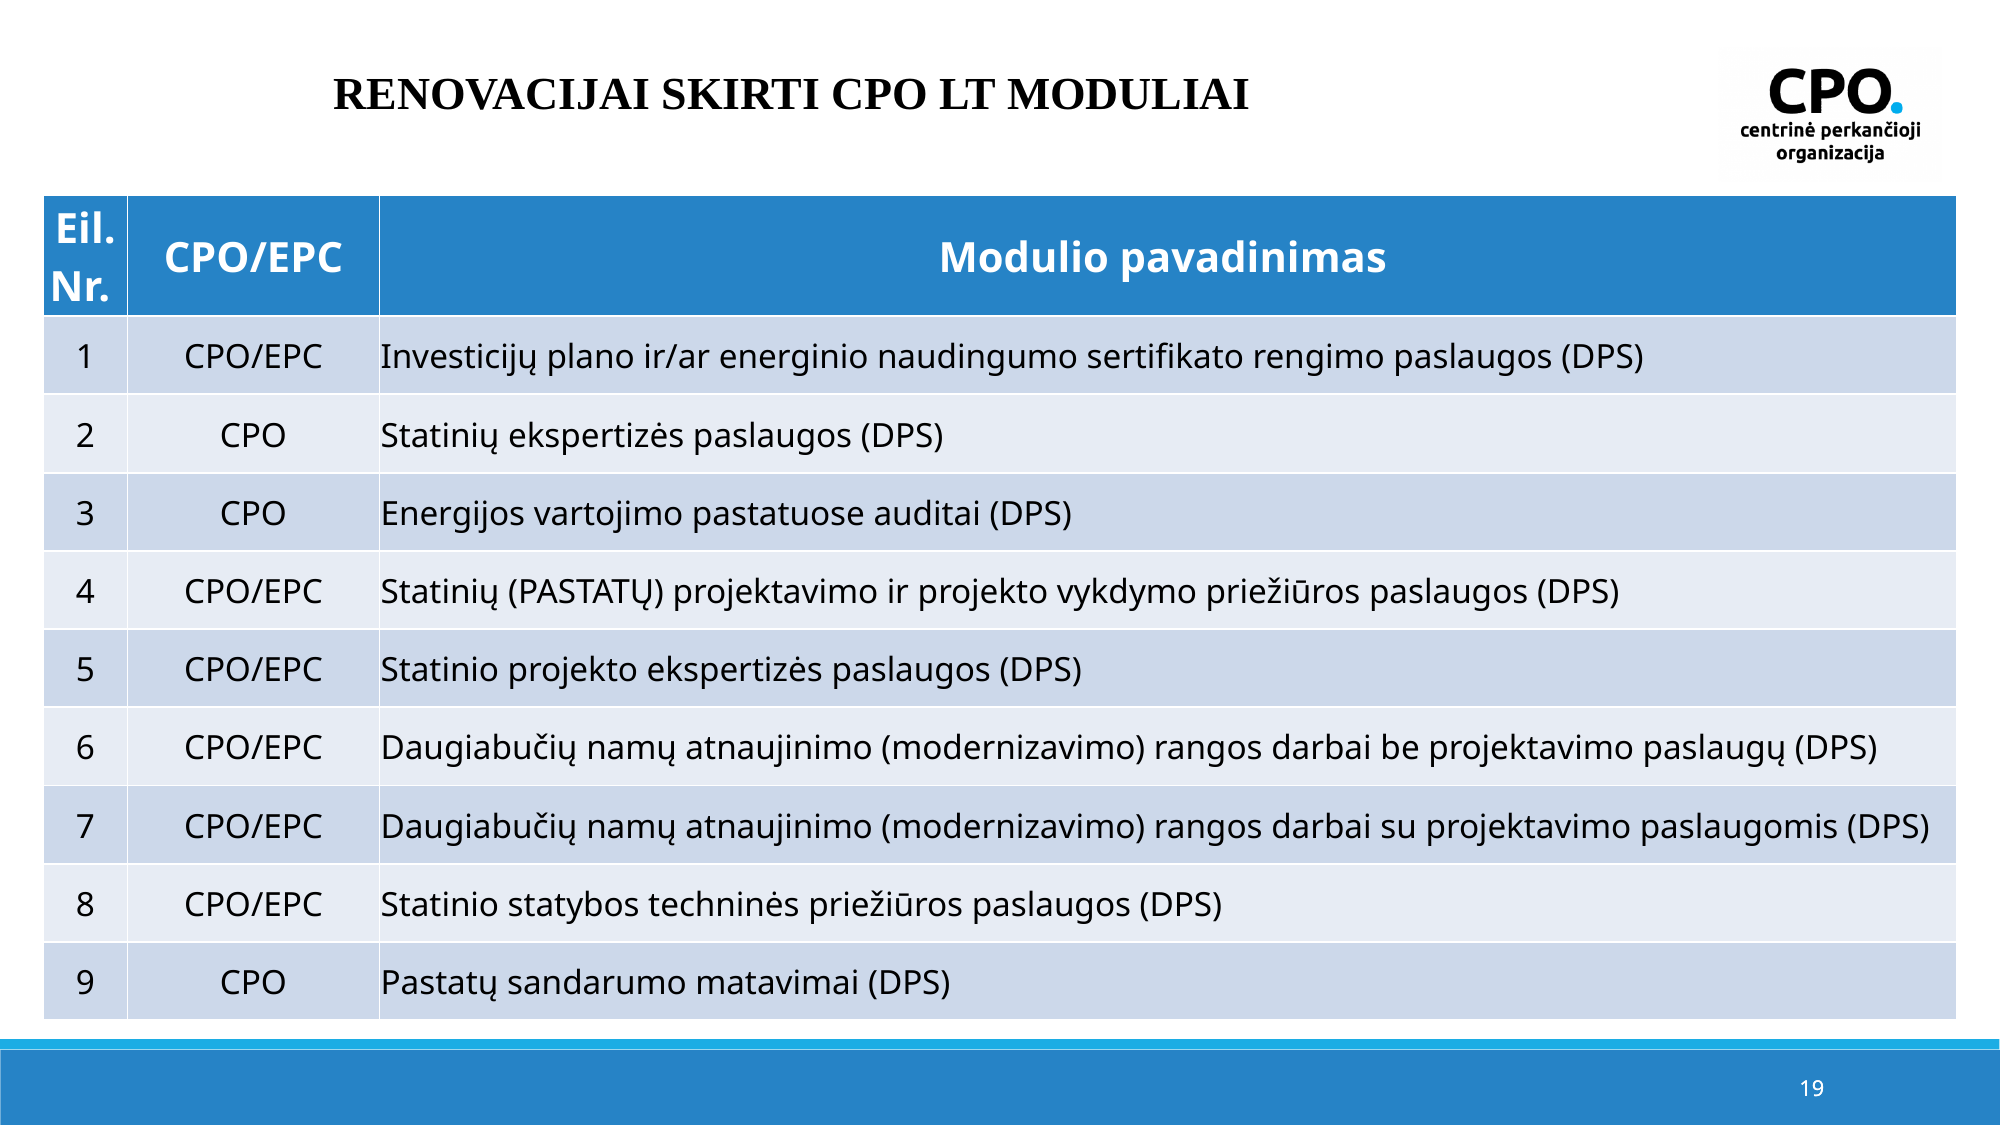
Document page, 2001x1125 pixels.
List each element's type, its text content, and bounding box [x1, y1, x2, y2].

table_header Modulio pavadinimas [380, 196, 1956, 315]
table_cell CPO/EPC [128, 317, 379, 393]
table_cell 5 [44, 630, 127, 706]
table_header Eil. Nr. [44, 196, 127, 315]
table_cell CPO [128, 474, 379, 550]
picture [1718, 47, 1942, 182]
table_header CPO/EPC [128, 196, 379, 315]
table_cell CPO/EPC [128, 786, 379, 863]
table_cell Daugiabučių namų atnaujinimo (modernizavimo) rangos darbai be projektavimo paslaugų (DPS) [380, 708, 1956, 785]
table_cell Statinio statybos techninės priežiūros paslaugos (DPS) [380, 865, 1956, 941]
table_cell 9 [44, 943, 127, 1019]
table_cell 7 [44, 786, 127, 863]
table_cell CPO/EPC [128, 708, 379, 785]
table_cell Daugiabučių namų atnaujinimo (modernizavimo) rangos darbai su projektavimo paslaugomis (DPS) [380, 786, 1956, 863]
text_box RENOVACIJAI SKIRTI CPO LT MODULIAI [318, 56, 1319, 127]
table_cell CPO [128, 395, 379, 472]
table_cell CPO/EPC [128, 630, 379, 706]
table_cell CPO [128, 943, 379, 1019]
table_cell CPO/EPC [128, 865, 379, 941]
table_cell CPO/EPC [128, 552, 379, 628]
table_cell 4 [44, 552, 127, 628]
table_cell Investicijų plano ir/ar energinio naudingumo sertifikato rengimo paslaugos (DPS) [380, 317, 1956, 393]
slide_number 19 [1624, 1059, 1840, 1120]
table_cell Energijos vartojimo pastatuose auditai (DPS) [380, 474, 1956, 550]
table_cell Statinio projekto ekspertizės paslaugos (DPS) [380, 630, 1956, 706]
table_cell Statinių (PASTATŲ) projektavimo ir projekto vykdymo priežiūros paslaugos (DPS) [380, 552, 1956, 628]
table_cell 8 [44, 865, 127, 941]
table_cell 2 [44, 395, 127, 472]
table_cell 3 [44, 474, 127, 550]
table_cell 6 [44, 708, 127, 785]
table_cell Statinių ekspertizės paslaugos (DPS) [380, 395, 1956, 472]
table_cell 1 [44, 317, 127, 393]
table_cell Pastatų sandarumo matavimai (DPS) [380, 943, 1956, 1019]
